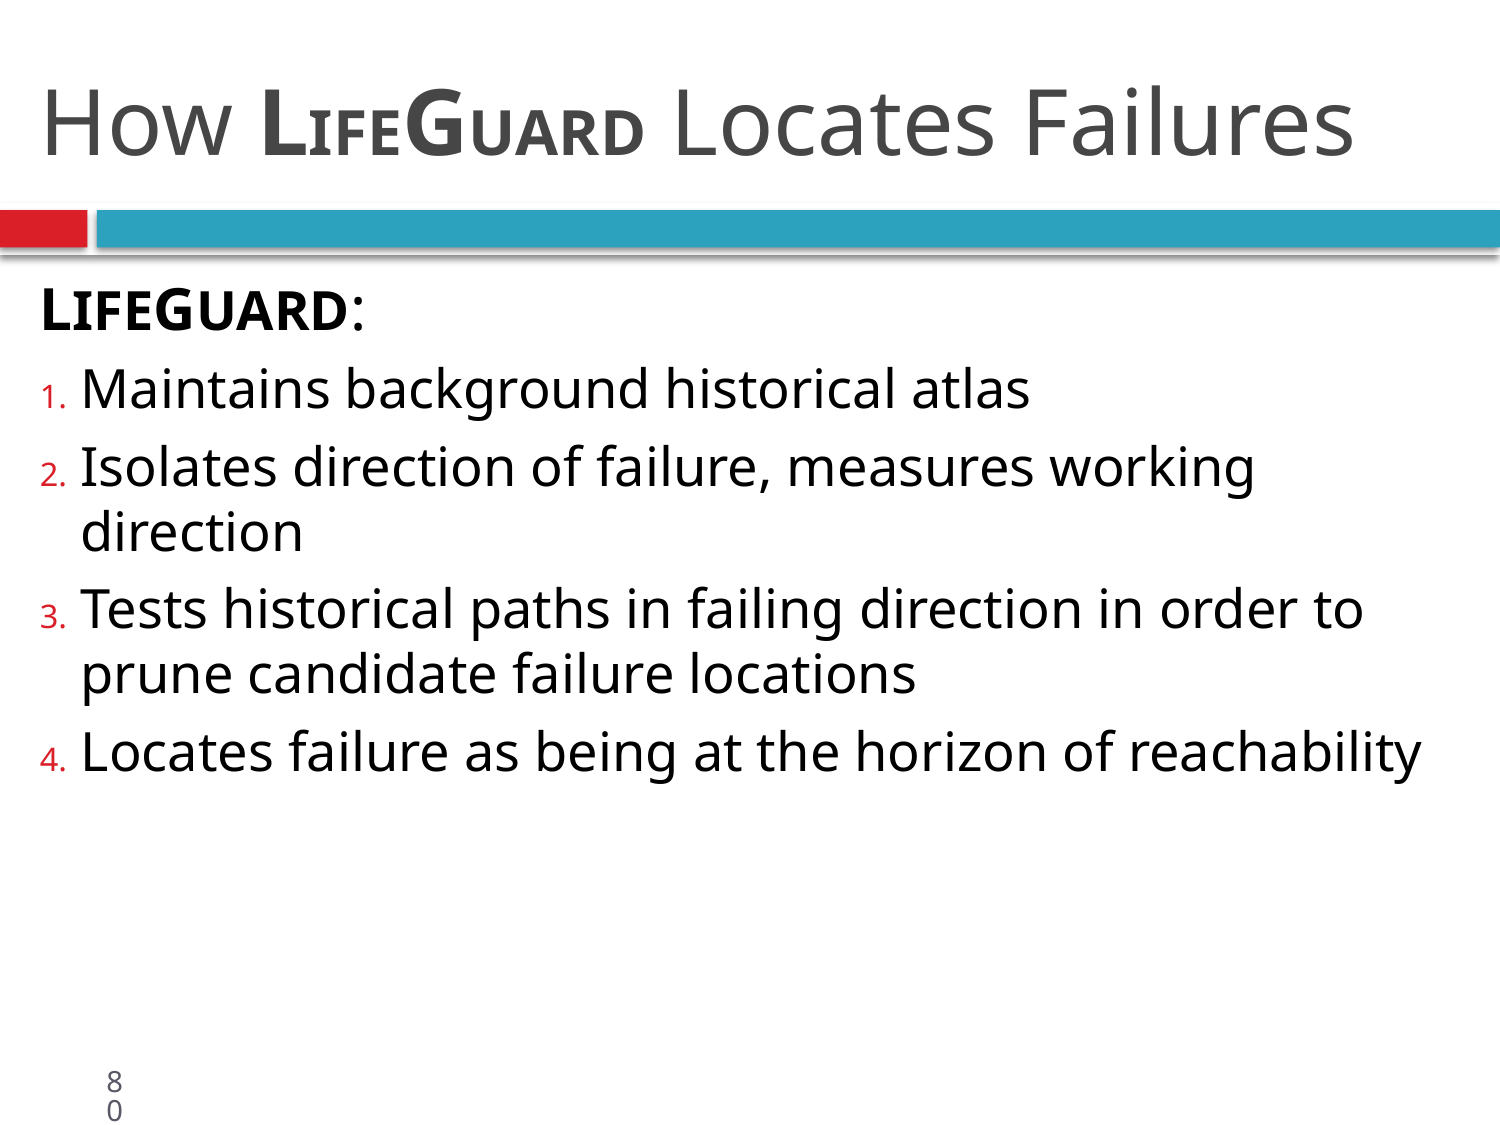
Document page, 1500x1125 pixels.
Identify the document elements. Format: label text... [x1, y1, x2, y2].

title How LIFEGUARD Locates Failures [24, 37, 1475, 200]
list LIFEGUARD: Maintains background historical atlas Isolates direction of failure, measures working direction Tests historical paths in failing direction in order to prune candidate failure locations Locates failure as being at the horizon of reachability [24, 262, 1475, 1100]
text_box 80 [100, 1056, 144, 1103]
